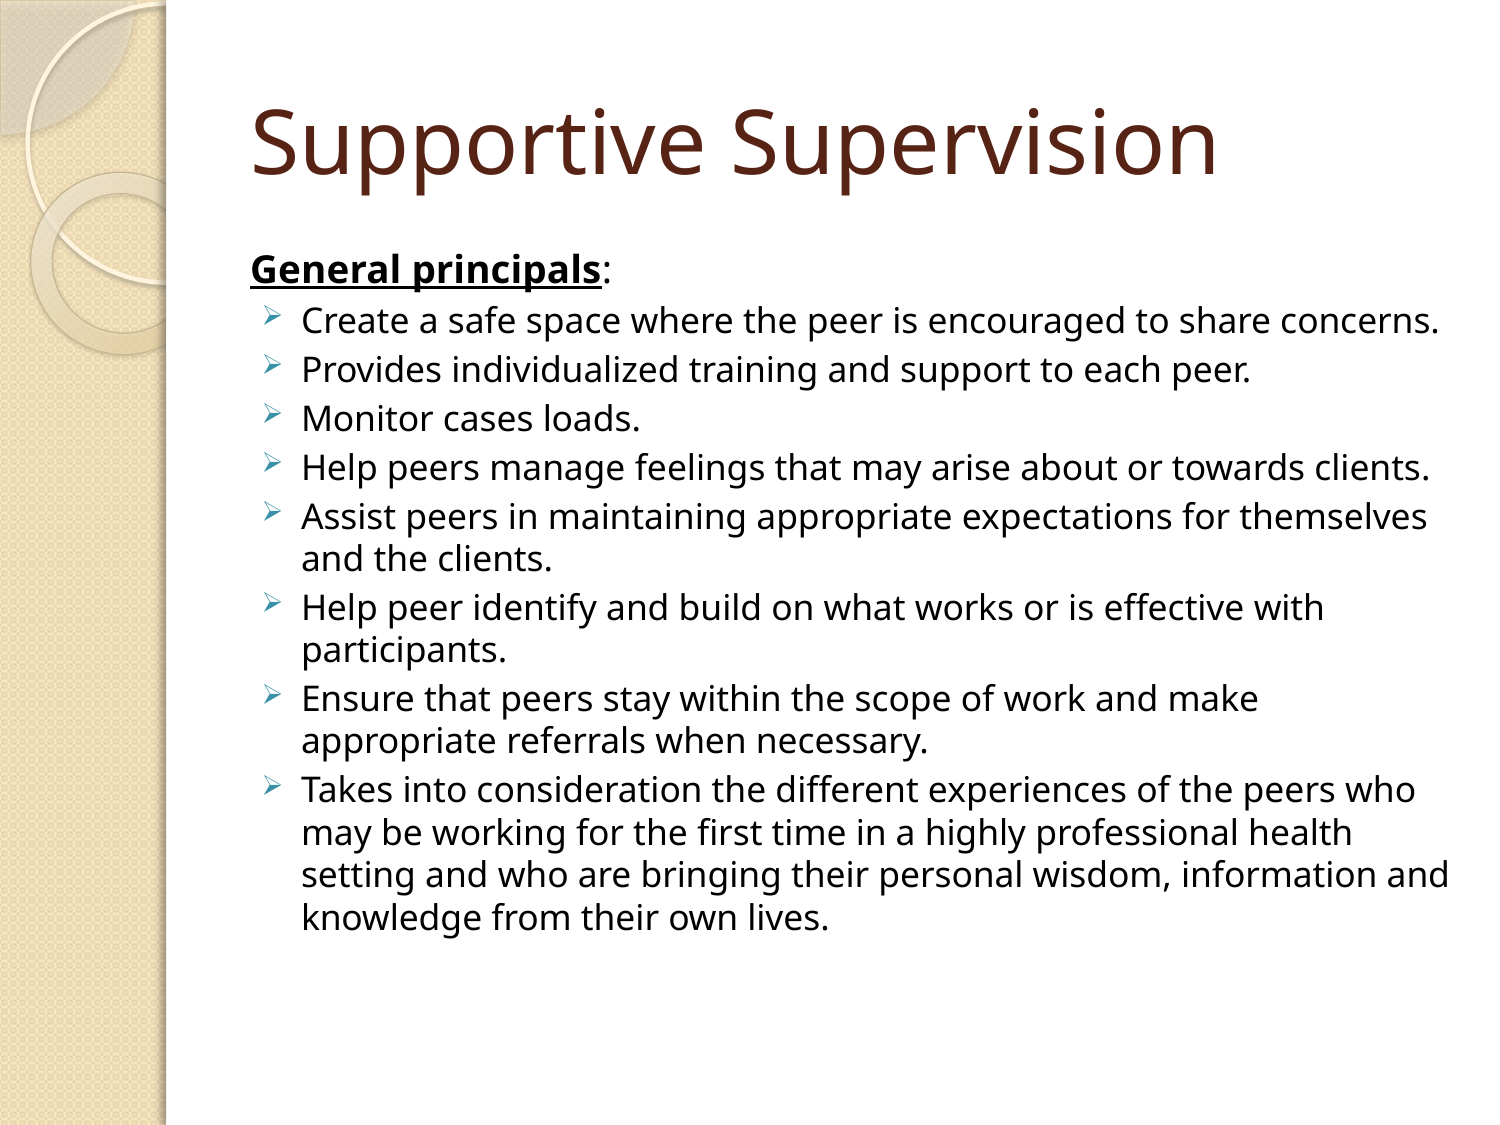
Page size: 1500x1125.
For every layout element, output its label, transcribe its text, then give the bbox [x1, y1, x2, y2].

list General principals: Create a safe space where the peer is encouraged to share concerns. Provides individualized training and support to each peer. Monitor cases loads. Help peers manage feelings that may arise about or towards clients. Assist peers in maintaining appropriate expectations for themselves and the clients. Help peer identify and build on what works or is effective with participants. Ensure that peers stay within the scope of work and make appropriate referrals when necessary. Takes into consideration the different experiences of the peers who may be working for the first time in a highly professional health setting and who are bringing their personal wisdom, information and knowledge from their own lives. [235, 237, 1466, 1025]
title Supportive Supervision [235, 45, 1466, 233]
